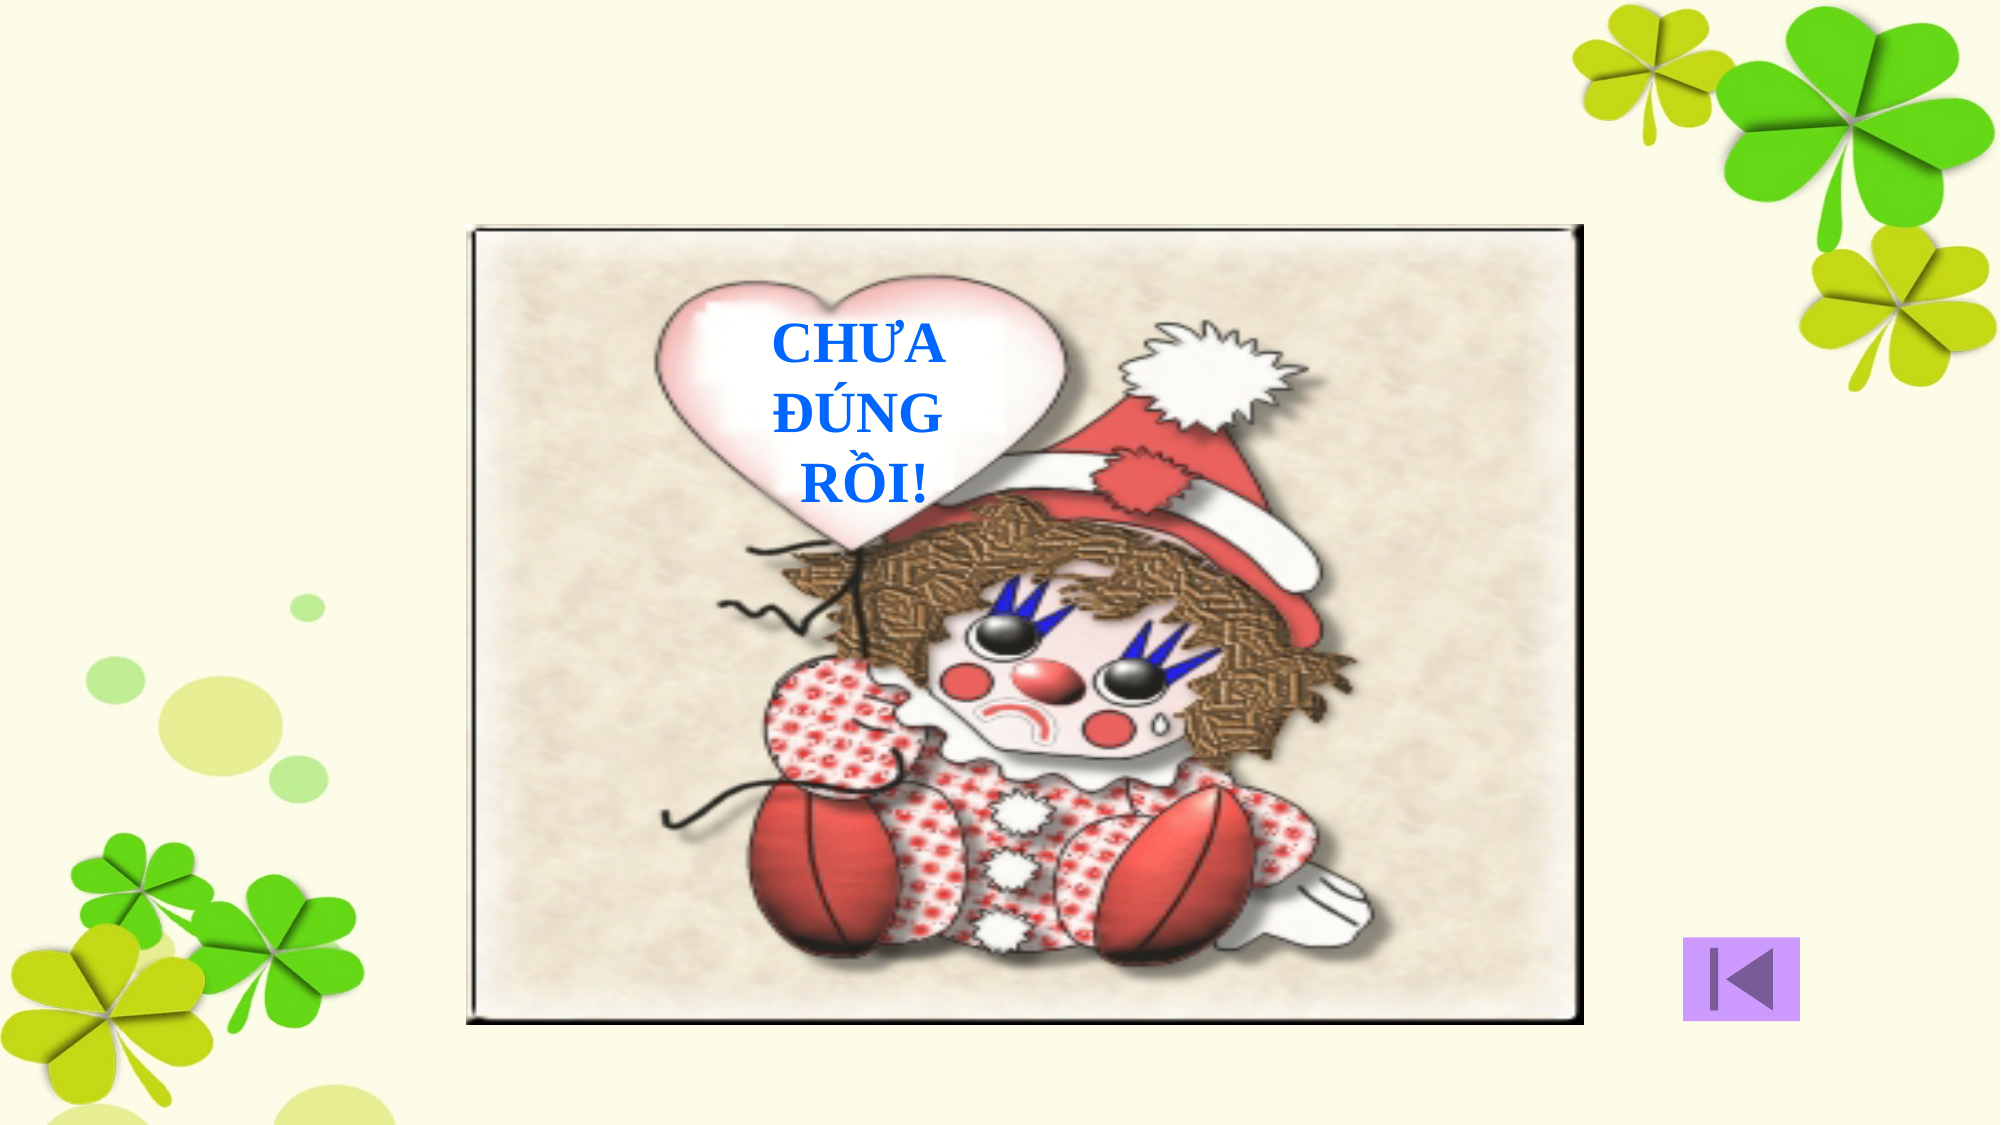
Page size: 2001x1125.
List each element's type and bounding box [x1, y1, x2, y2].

text_box [1683, 937, 1800, 1022]
text_box [466, 224, 1584, 1026]
picture [0, 0, 2001, 1125]
